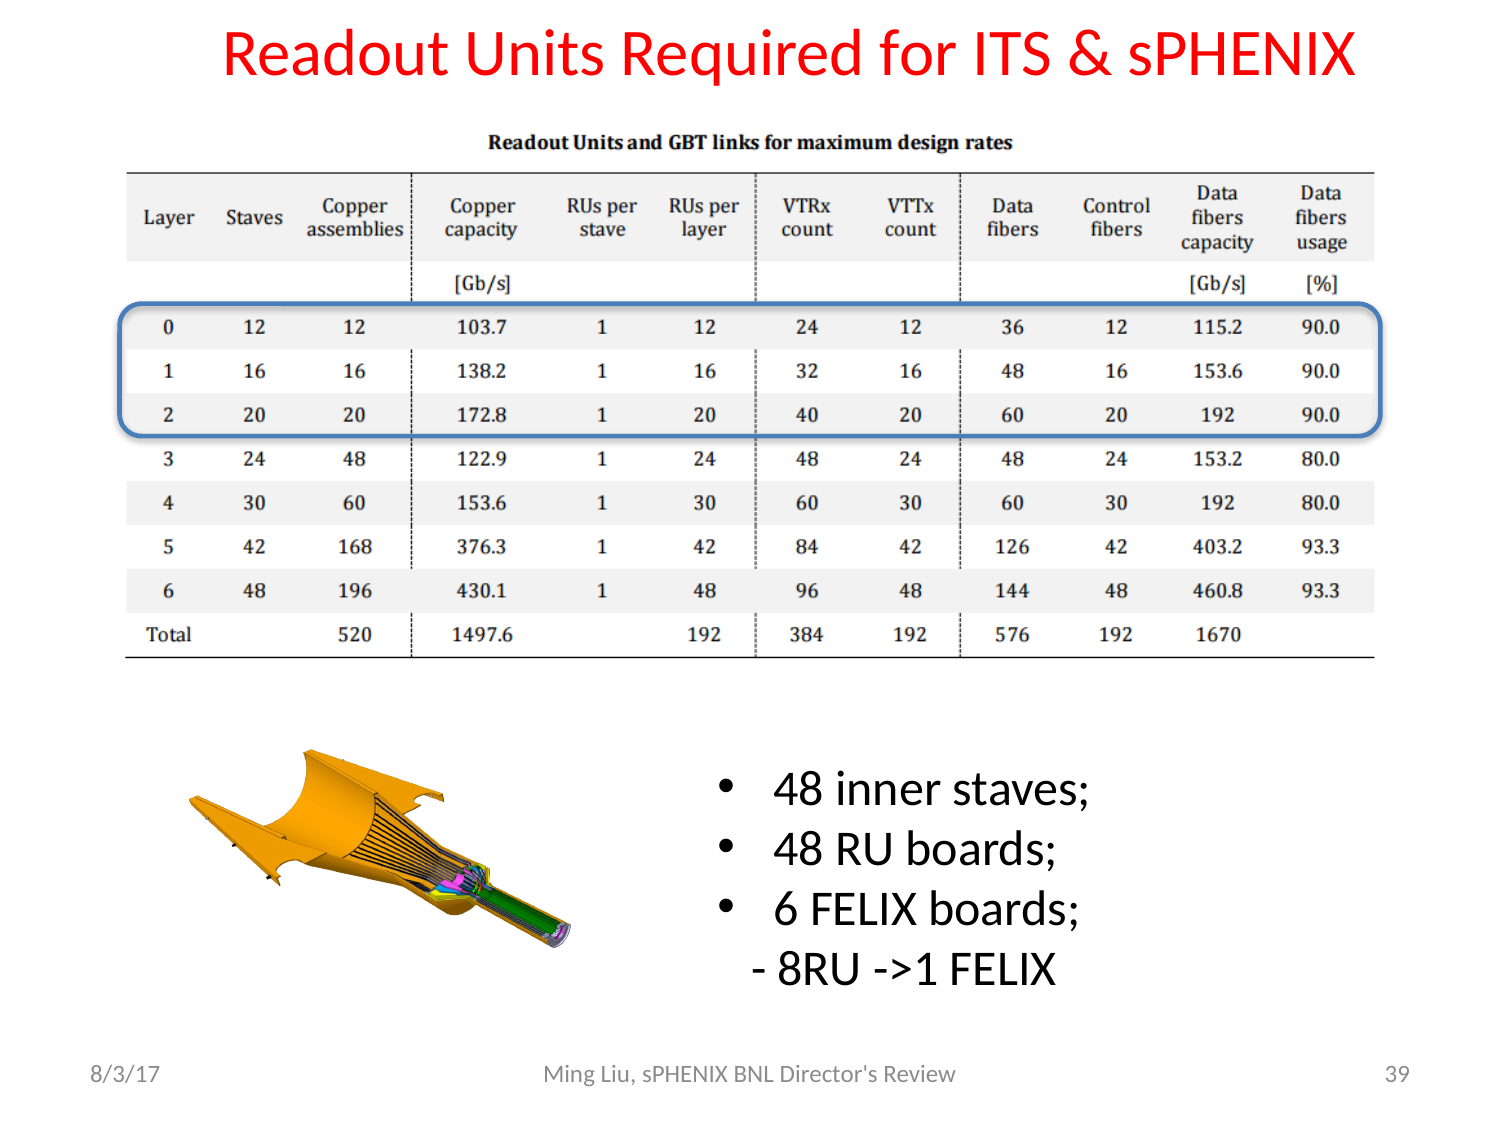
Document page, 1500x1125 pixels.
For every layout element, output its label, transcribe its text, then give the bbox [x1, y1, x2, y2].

picture [119, 126, 1381, 666]
slide_number 39 [1074, 1042, 1425, 1103]
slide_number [75, 1042, 425, 1103]
footer Ming Liu, sPHENIX BNL Director's Review [512, 1042, 988, 1103]
picture [178, 716, 597, 1006]
text_box 48 inner staves; 48 RU boards; 6 FELIX boards; - 8RU ->1 FELIX [702, 747, 1107, 1003]
text_box Readout Units Required for ITS & sPHENIX [207, 1, 1372, 97]
